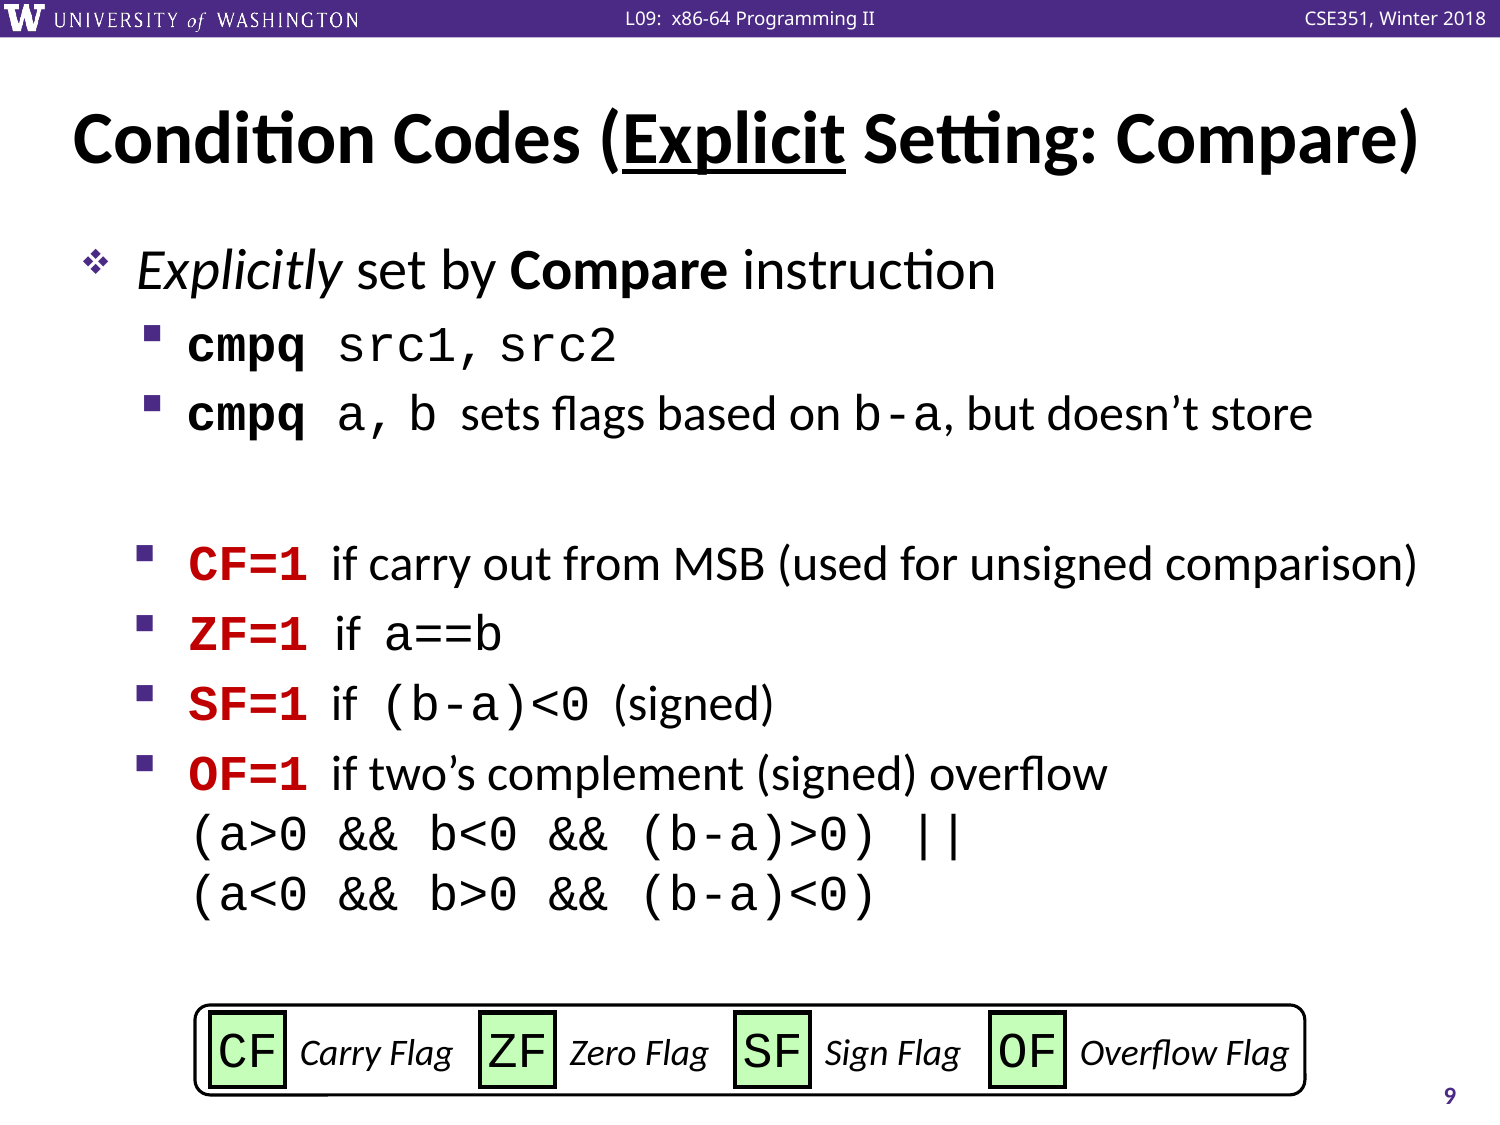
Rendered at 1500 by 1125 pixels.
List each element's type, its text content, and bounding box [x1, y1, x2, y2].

list Explicitly set by Compare instruction cmpq src1, src2 cmpq a, b sets flags based on b-a, but doesn’t store CF=1 if carry out from MSB (used for unsigned comparison) ZF=1 if a==b SF=1 if (b-a)<0 (signed) OF=1 if two’s complement (signed) overflow (a>0 && b<0 && (b-a)>0) || (a<0 && b>0 && (b-a)<0) [64, 223, 1438, 1040]
slide_number 9 [1400, 1065, 1500, 1125]
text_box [194, 1004, 1306, 1096]
picture [4, 4, 358, 32]
title Condition Codes (Explicit Setting: Compare) [58, 71, 1438, 197]
